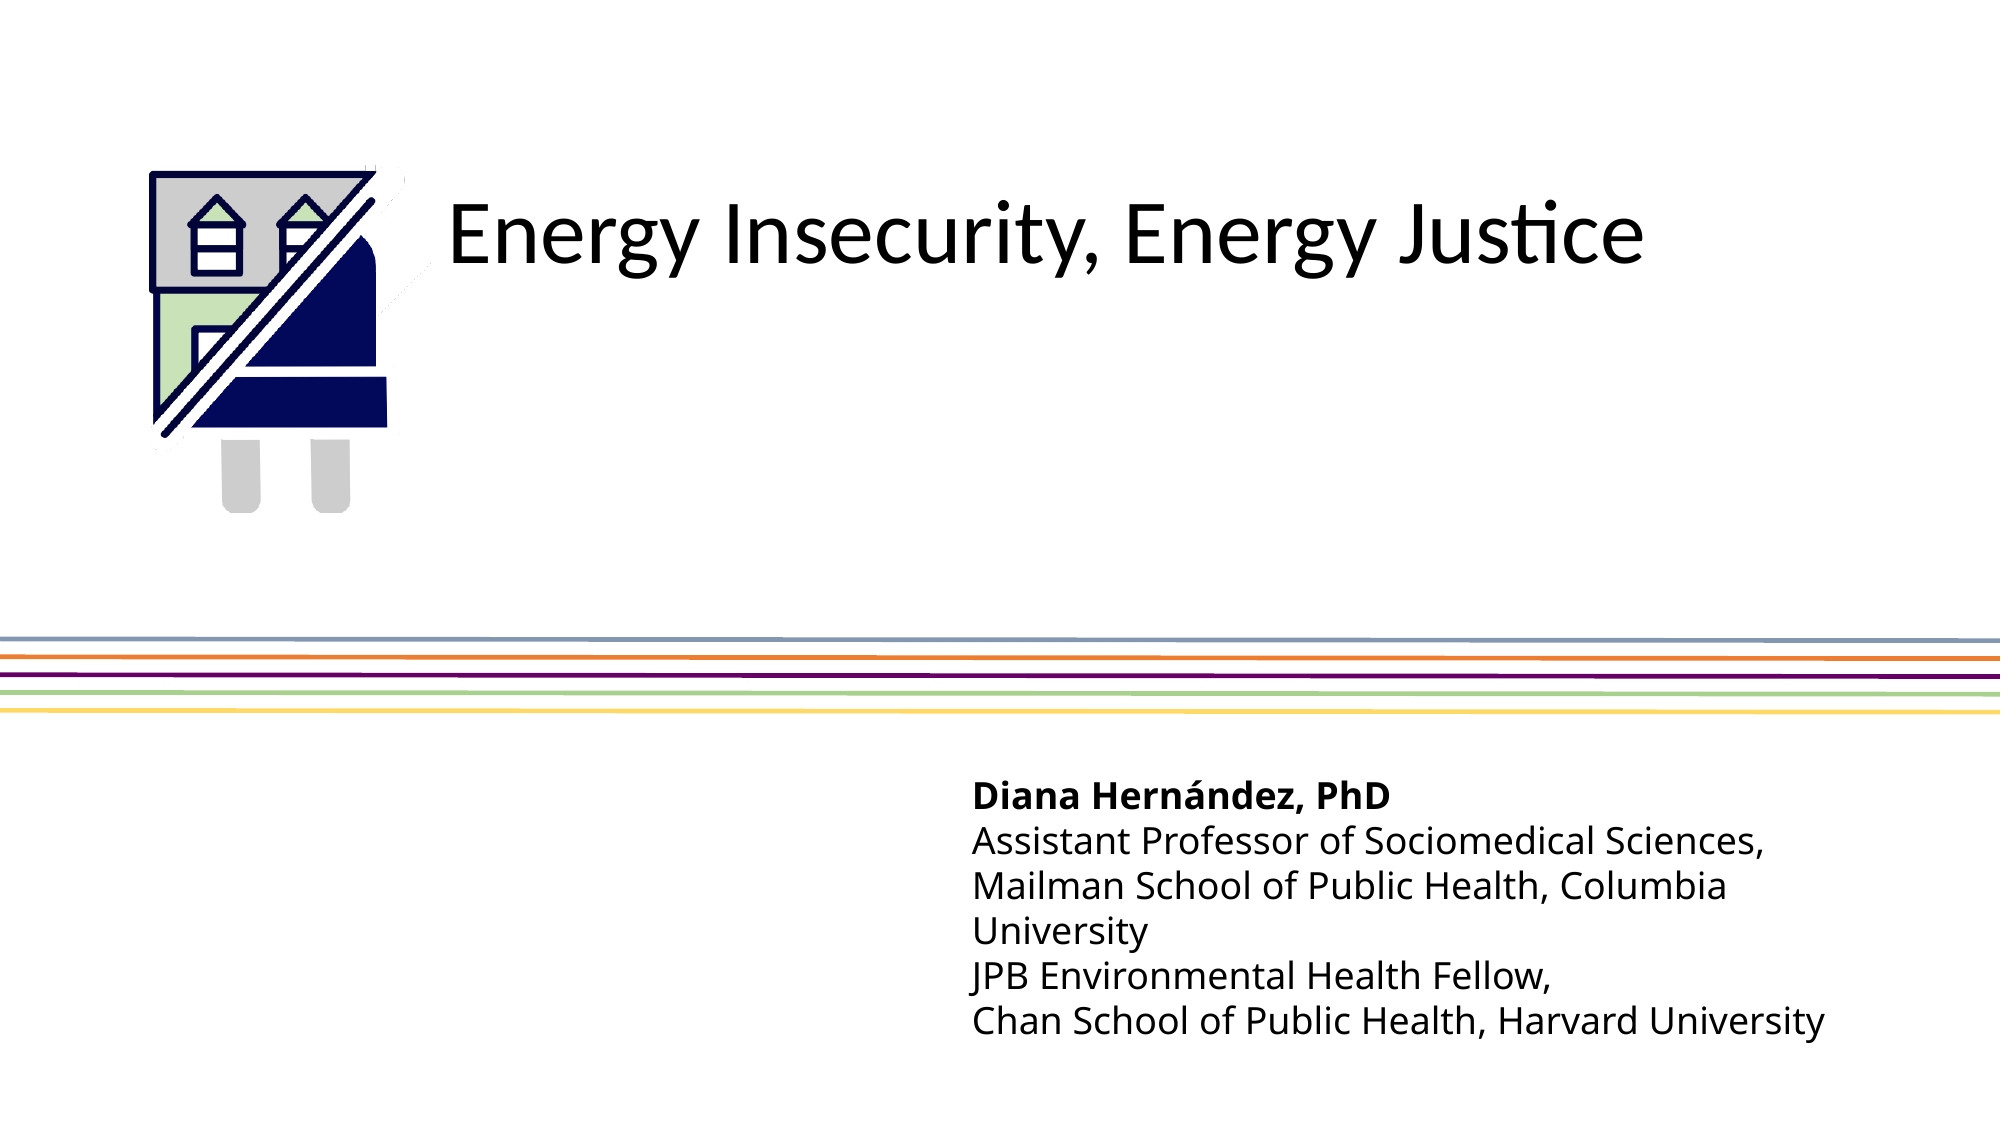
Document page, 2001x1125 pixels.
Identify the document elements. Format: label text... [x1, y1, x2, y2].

text_box Energy Insecurity, Energy Justice [432, 164, 1899, 290]
picture [148, 161, 432, 513]
text_box Diana Hernández, PhD Assistant Professor of Sociomedical Sciences, Mailman School of Public Health, Columbia University JPB Environmental Health Fellow, Chan School of Public Health, Harvard University [957, 765, 1912, 1050]
